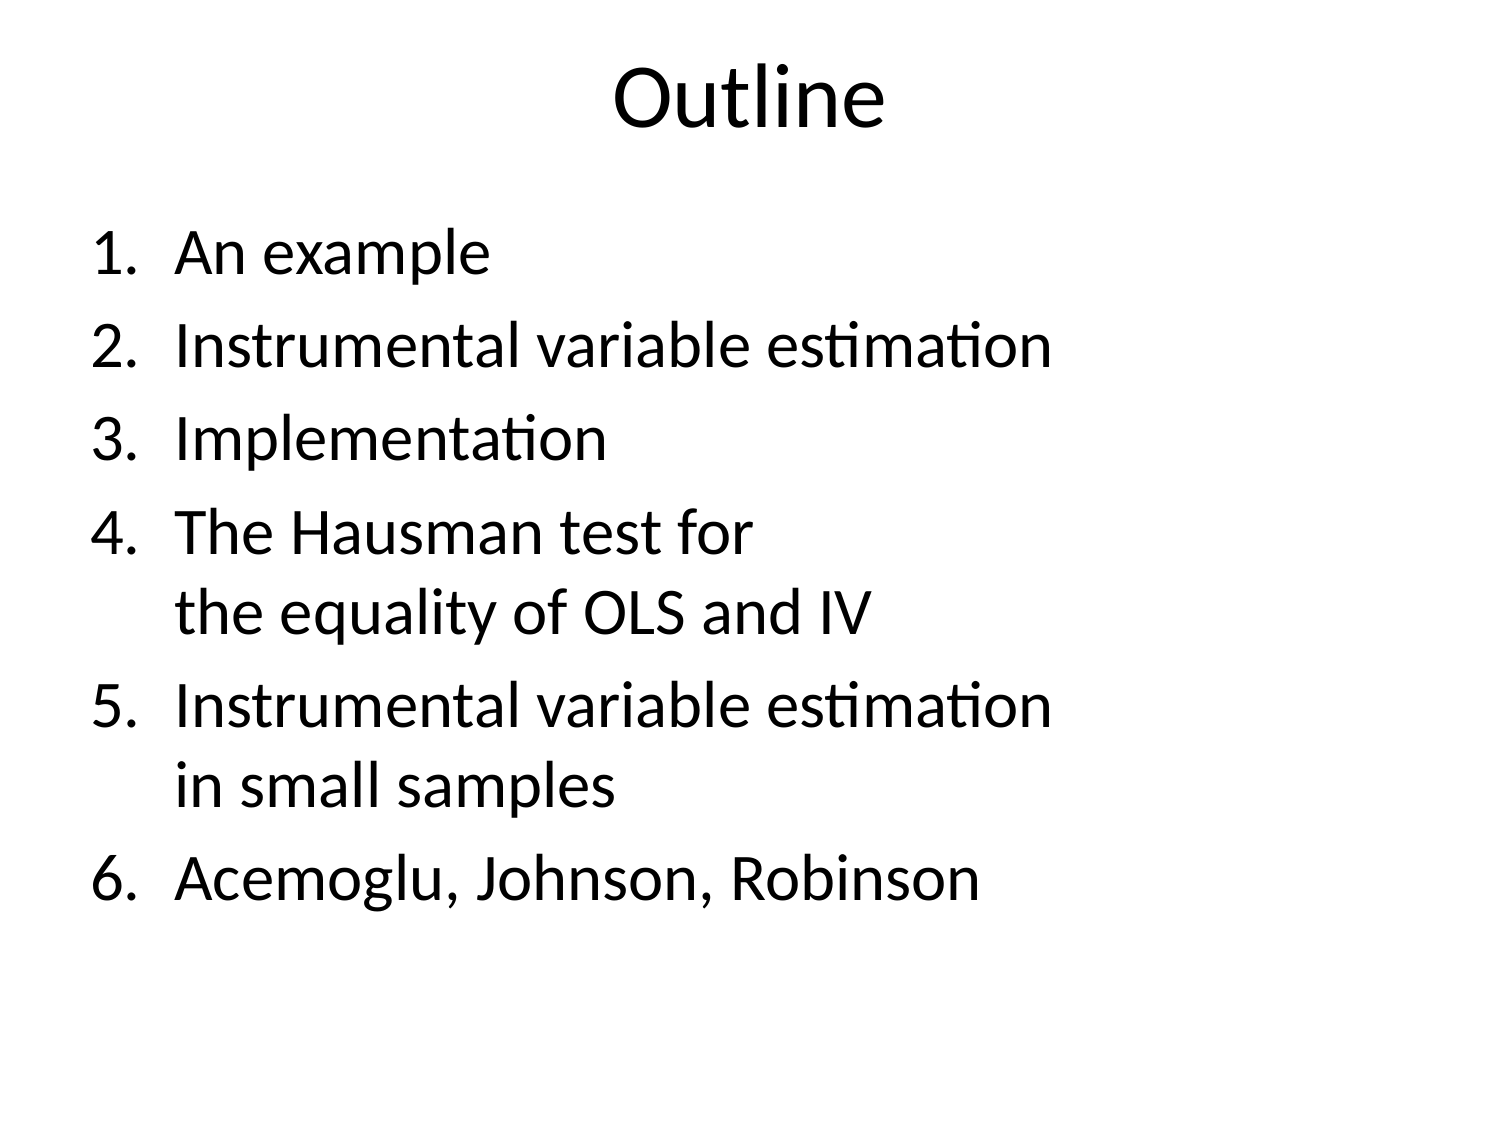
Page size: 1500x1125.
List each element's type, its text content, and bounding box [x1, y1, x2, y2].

title Outline [75, 0, 1425, 185]
list An example Instrumental variable estimation Implementation The Hausman test for the equality of OLS and IV Instrumental variable estimation in small samples Acemoglu, Johnson, Robinson [75, 200, 1425, 1100]
